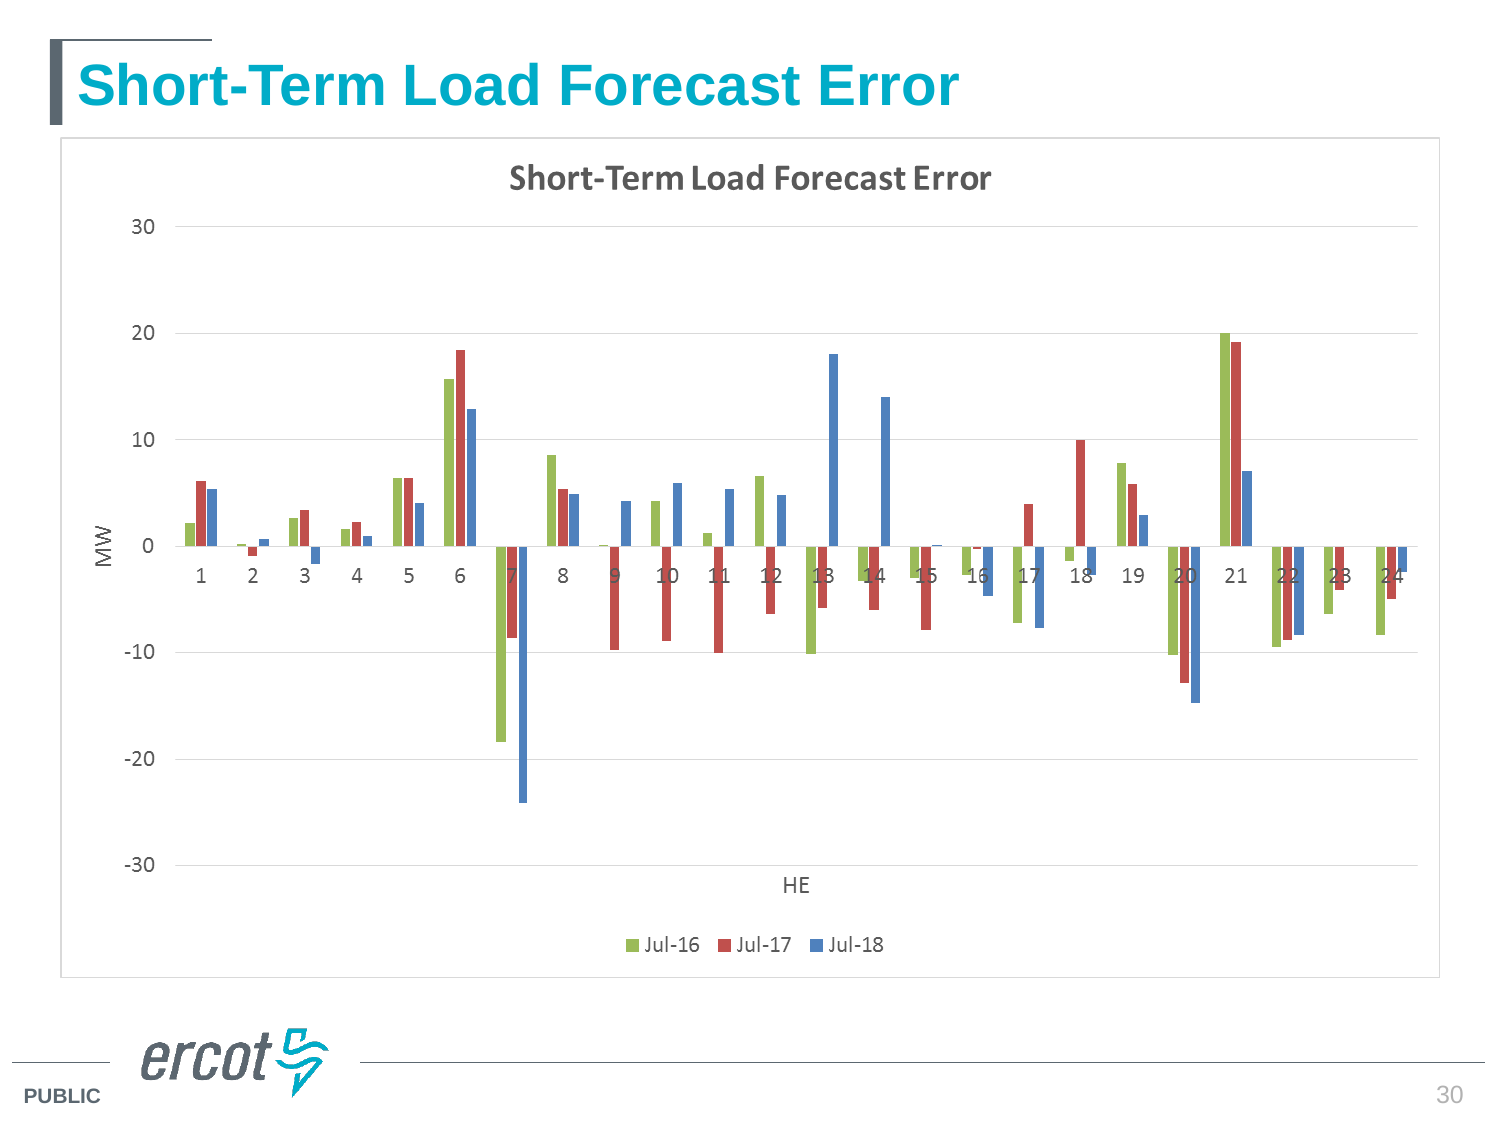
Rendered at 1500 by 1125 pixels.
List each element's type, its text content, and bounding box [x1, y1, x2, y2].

picture [137, 1024, 332, 1100]
slide_number 30 [1412, 1076, 1488, 1112]
title Short-Term Load Forecast Error [62, 39, 1450, 125]
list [59, 137, 1441, 978]
